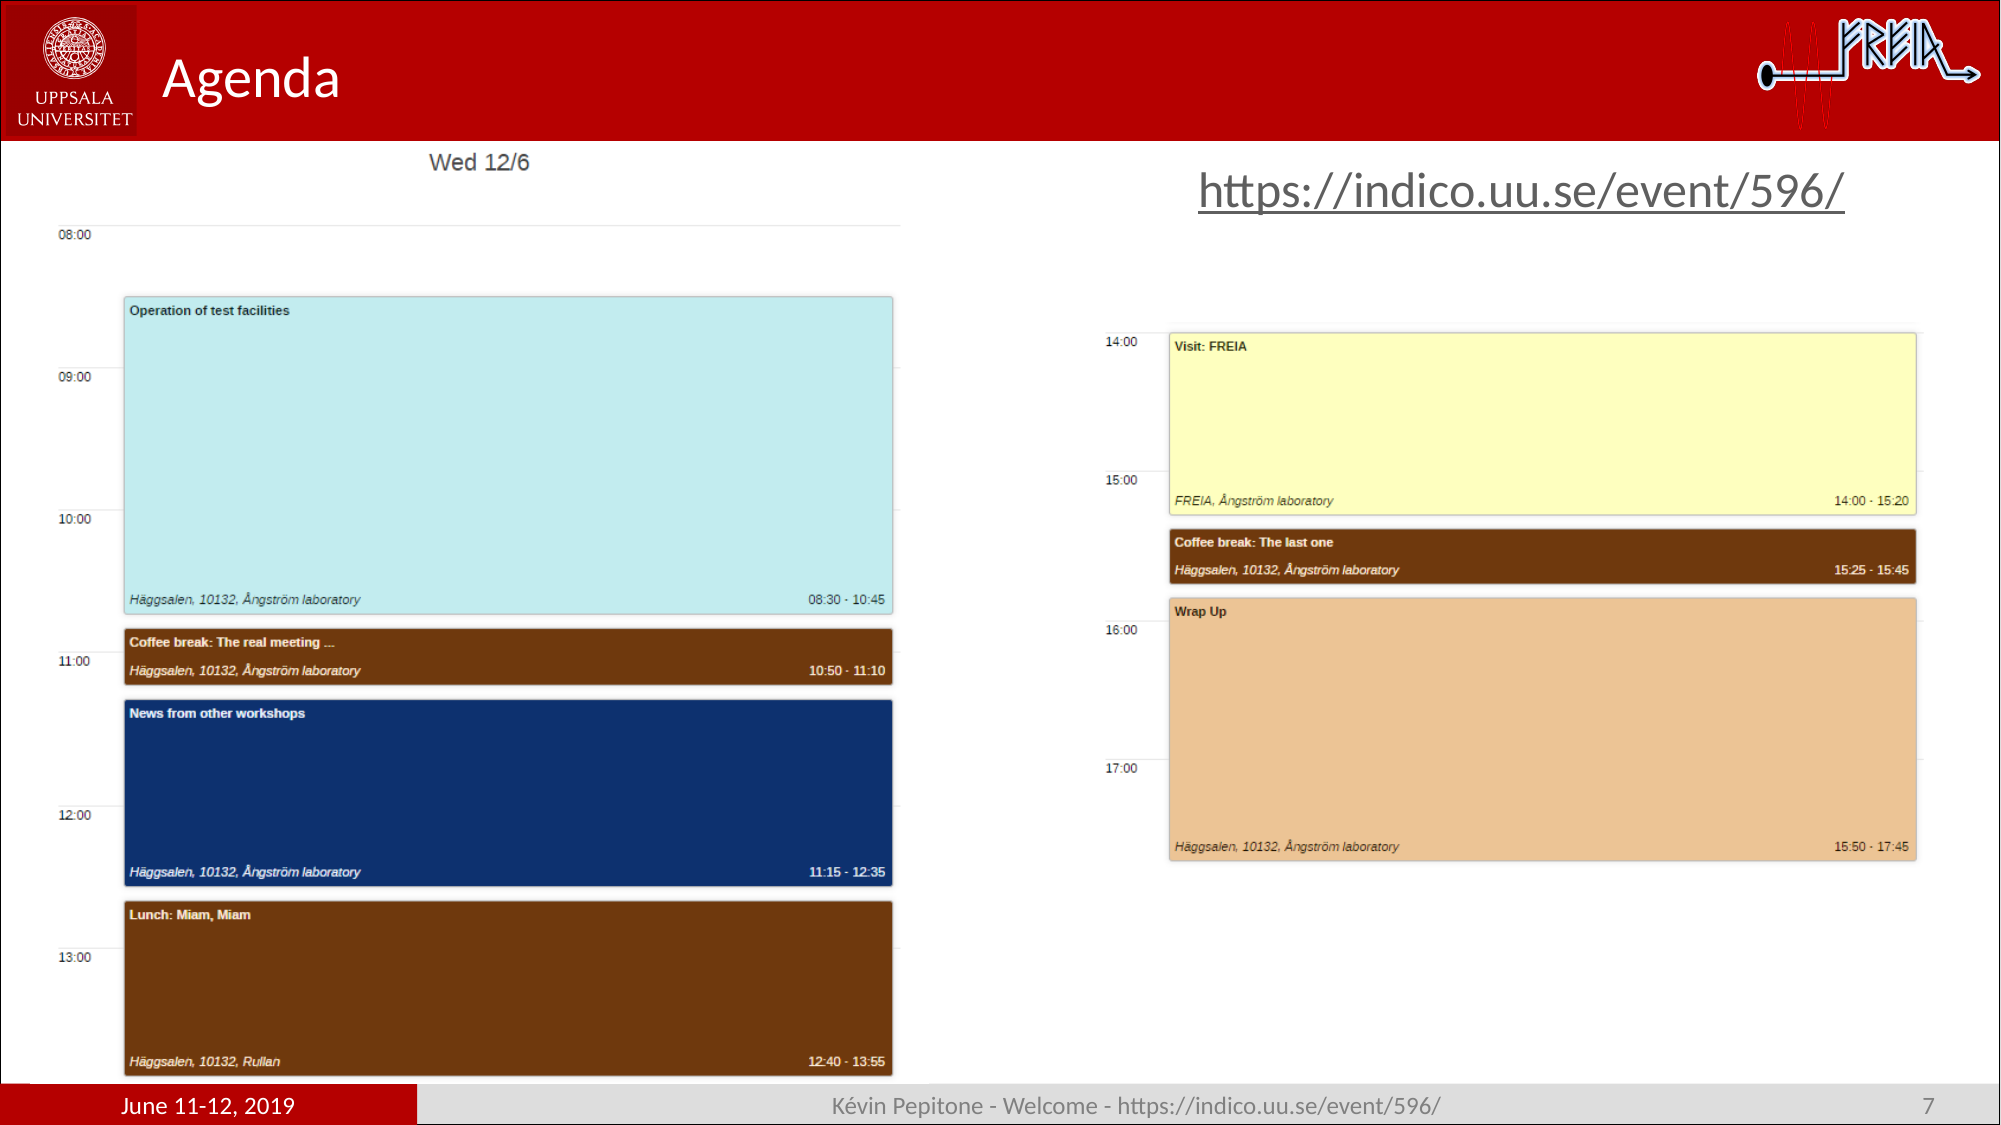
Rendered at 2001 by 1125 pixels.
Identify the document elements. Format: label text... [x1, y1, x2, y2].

picture [5, 5, 137, 136]
title Agenda [147, 0, 1749, 142]
footer Kévin Pepitone - Welcome - https://indico.uu.se/event/596/ [416, 1083, 1858, 1125]
picture [1071, 321, 1970, 903]
text_box https://indico.uu.se/event/596/ [1183, 150, 1860, 225]
picture [30, 140, 929, 1085]
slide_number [0, 1083, 416, 1125]
picture [1757, 17, 1991, 130]
